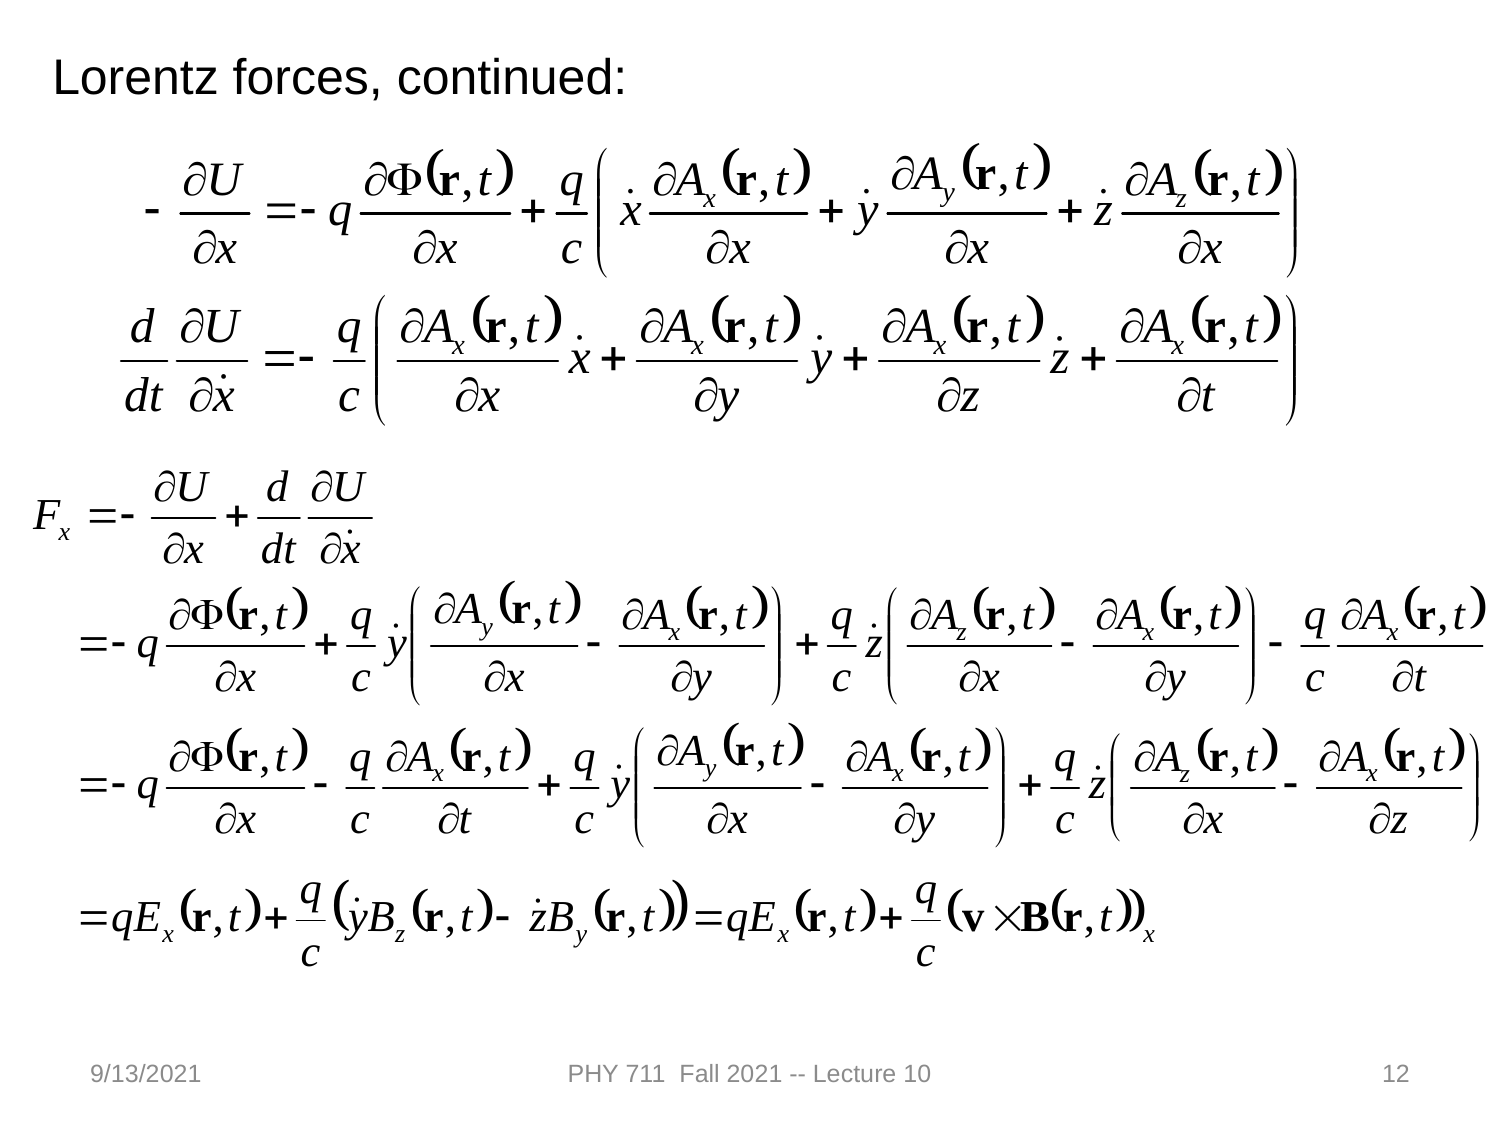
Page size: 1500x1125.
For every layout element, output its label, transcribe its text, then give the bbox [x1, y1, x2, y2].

footer PHY 711 Fall 2021 -- Lecture 10 [512, 1042, 988, 1103]
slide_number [75, 1042, 425, 1103]
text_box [24, 458, 1491, 976]
slide_number 12 [1074, 1042, 1425, 1103]
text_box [137, 137, 1311, 286]
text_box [112, 287, 1313, 435]
text_box Lorentz forces, continued: [37, 37, 1263, 112]
